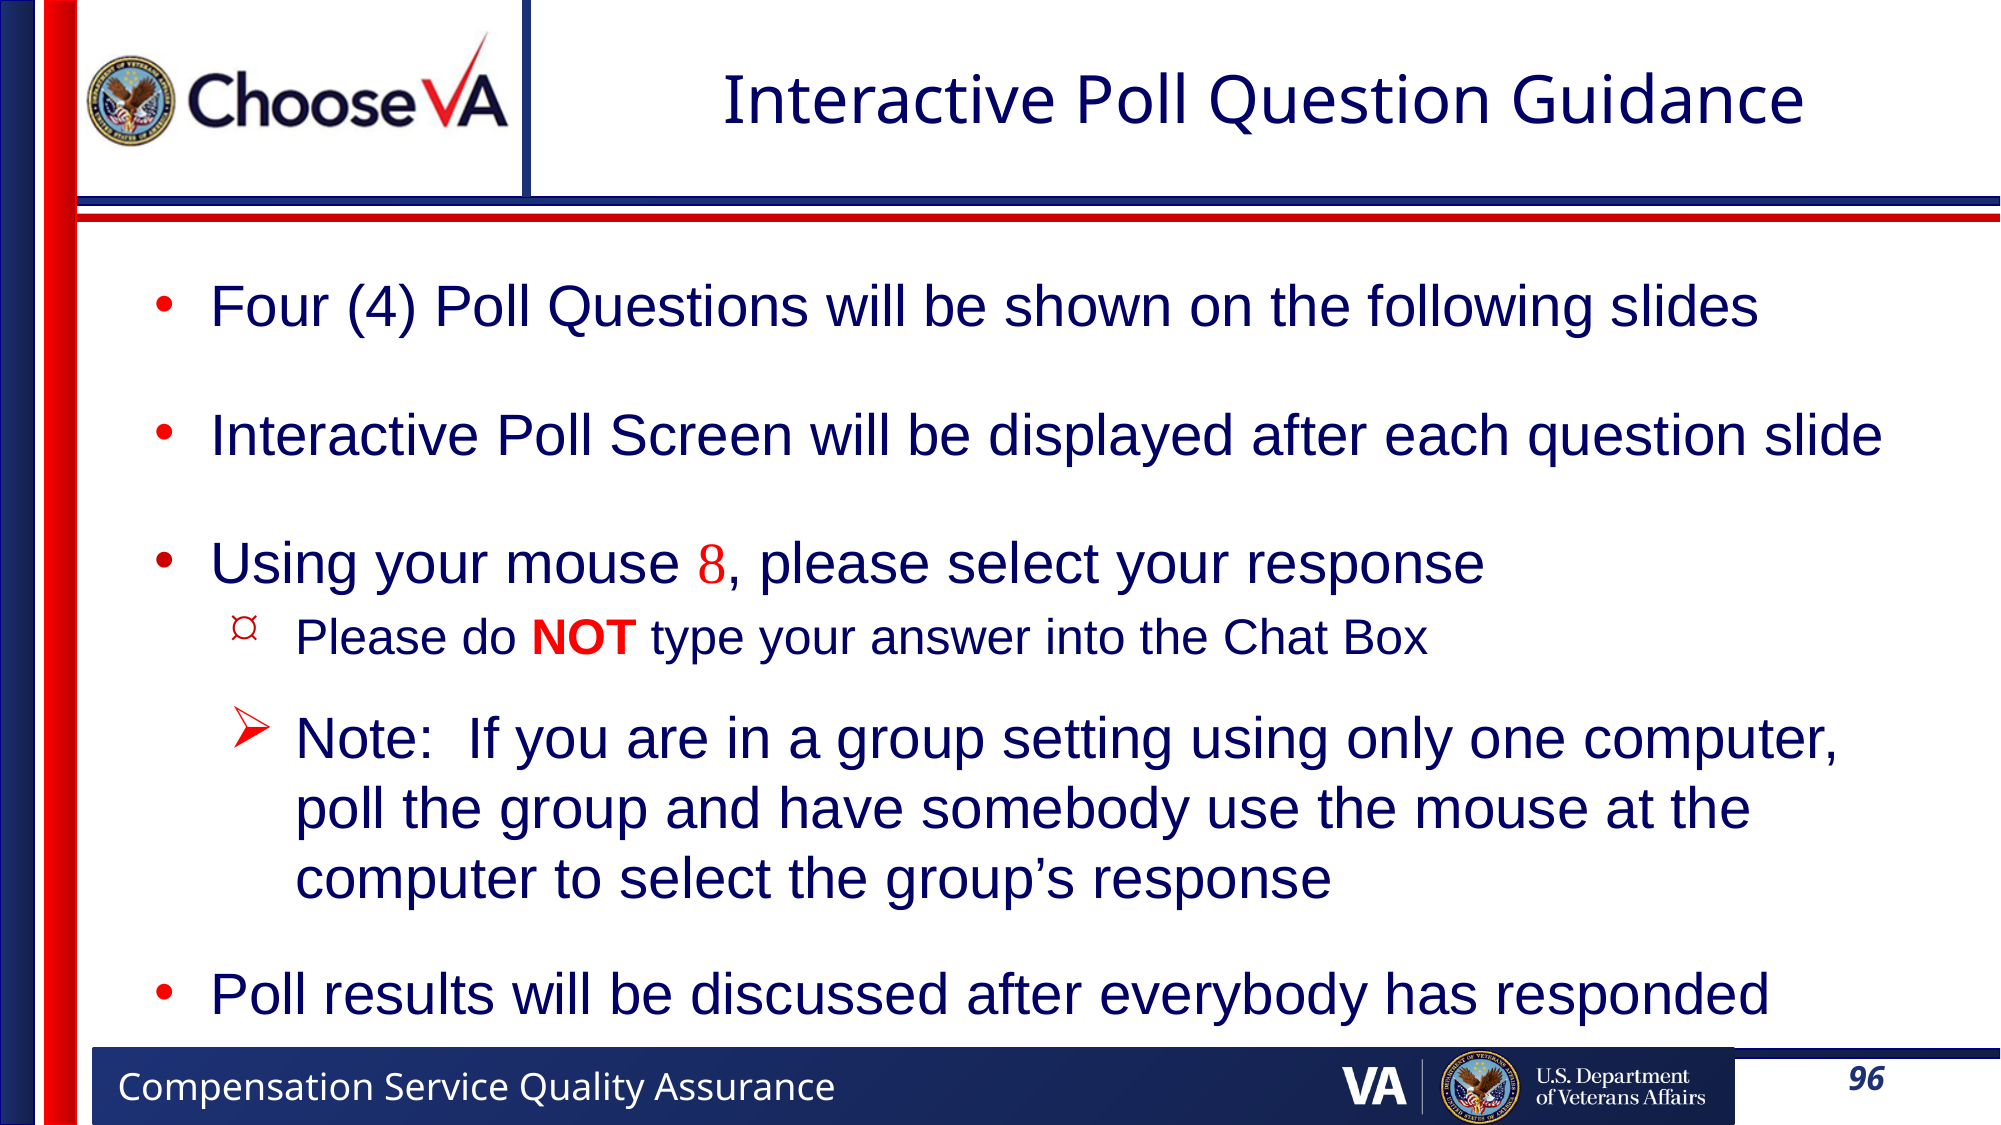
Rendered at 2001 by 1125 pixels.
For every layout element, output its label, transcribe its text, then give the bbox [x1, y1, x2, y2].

slide_number 96 [1733, 1042, 2000, 1118]
picture [1342, 1049, 1705, 1125]
title Interactive Poll Question Guidance [531, 0, 2000, 194]
list Four (4) Poll Questions will be shown on the following slides Interactive Poll Screen will be displayed after each question slide Using your mouse , please select your response Please do NOT type your answer into the Chat Box Note: If you are in a group setting using only one computer, poll the group and have somebody use the mouse at the computer to select the group’s response Poll results will be discussed after everybody has responded [138, 260, 1984, 1049]
picture [84, 15, 515, 157]
